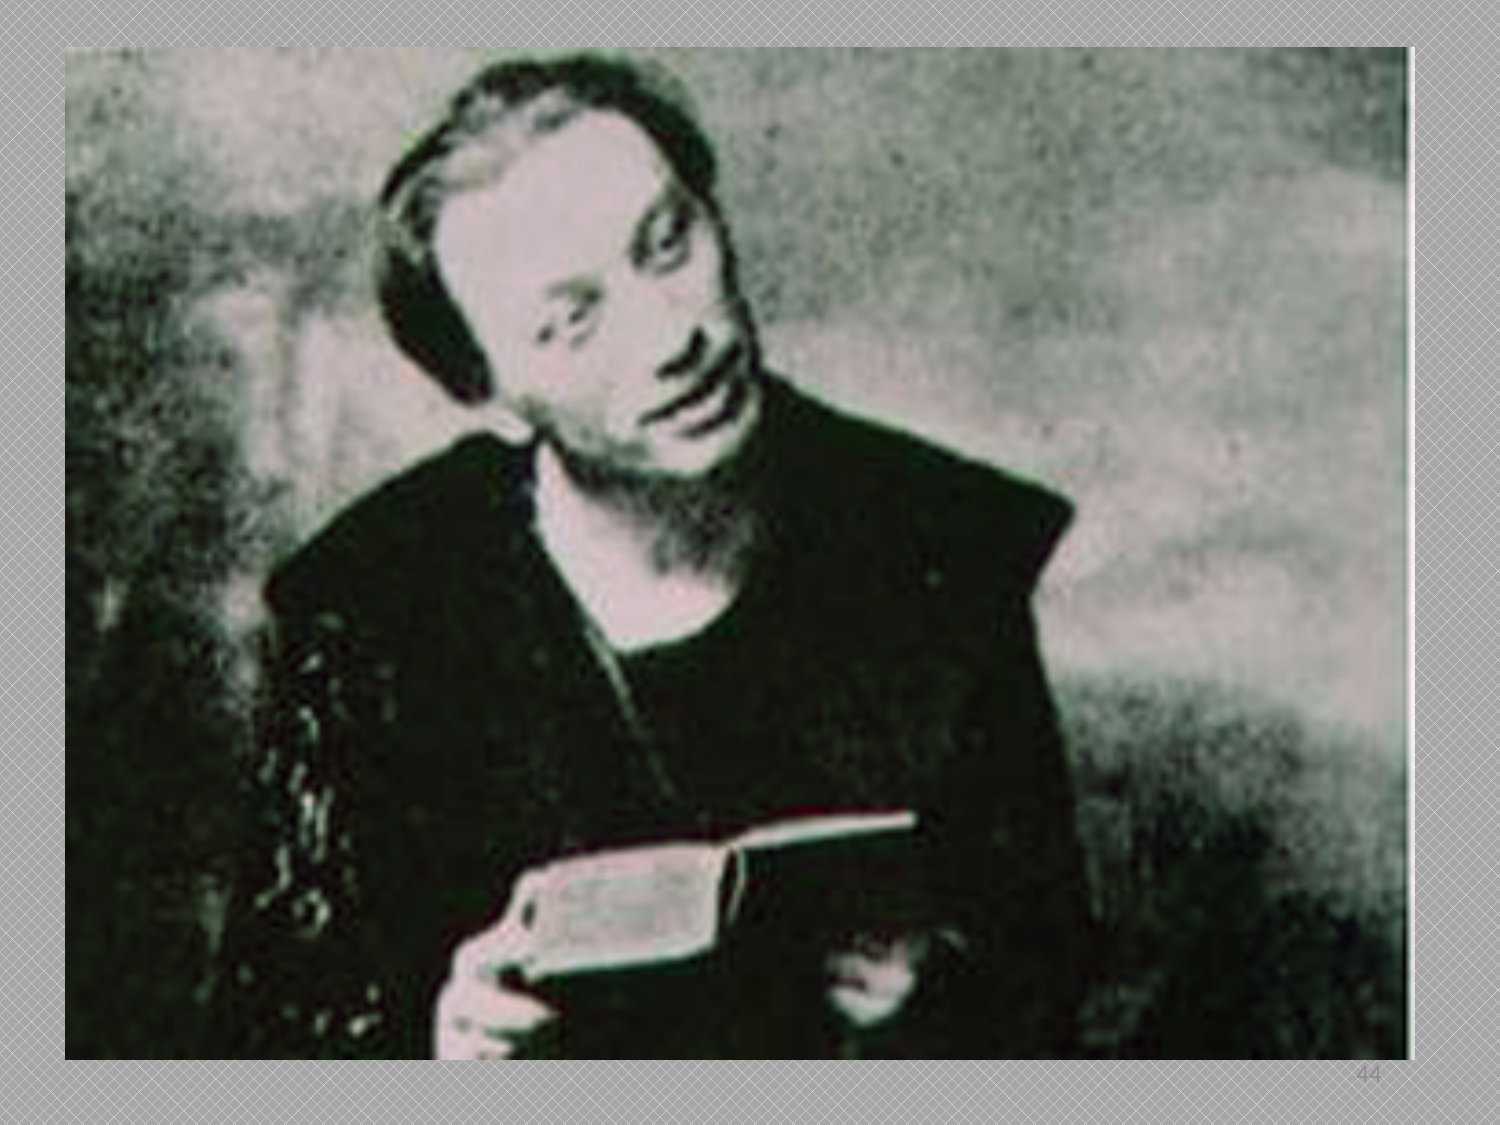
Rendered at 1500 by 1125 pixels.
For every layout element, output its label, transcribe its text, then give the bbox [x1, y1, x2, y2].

slide_number 44 [1059, 1060, 1397, 1103]
picture [65, 47, 1415, 1060]
